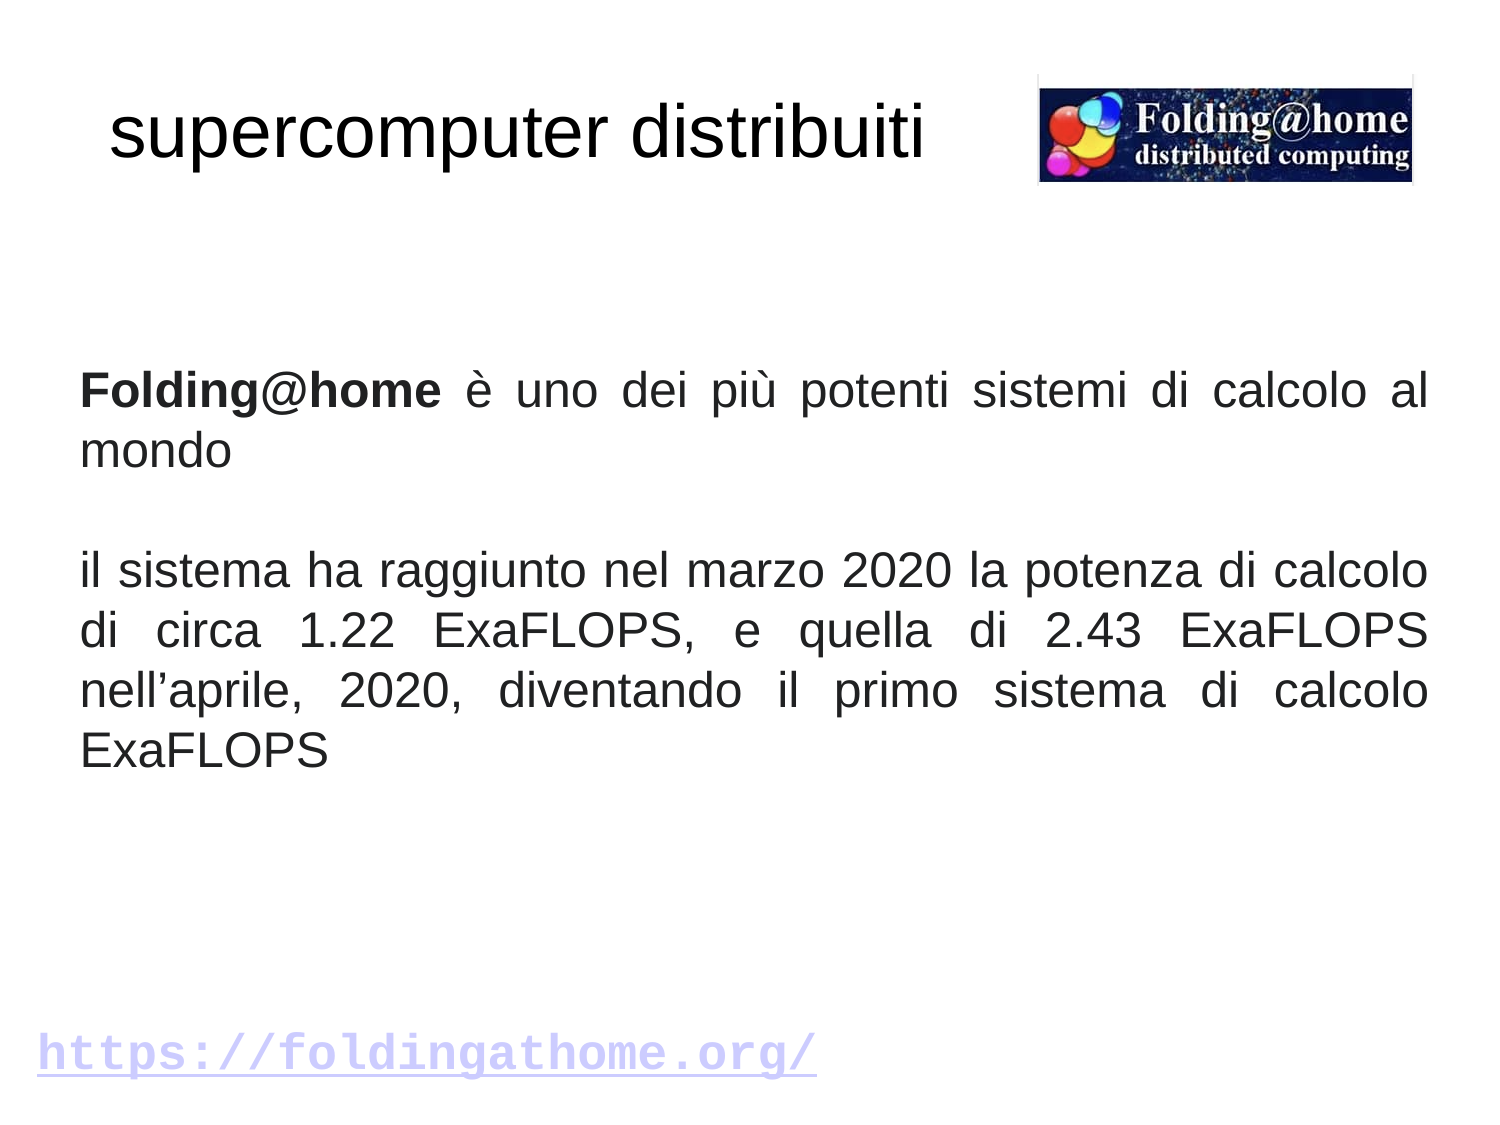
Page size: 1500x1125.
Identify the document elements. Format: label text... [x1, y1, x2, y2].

text_box https://foldingathome.org/ [17, 1012, 837, 1087]
text_box supercomputer distribuiti [0, 74, 1036, 152]
text_box Folding@home è uno dei più potenti sistemi di calcolo al mondo il sistema ha raggiunto nel marzo 2020 la potenza di calcolo di circa 1.22 ExaFLOPS, e quella di 2.43 ExaFLOPS nell’aprile, 2020, diventando il primo sistema di calcolo ExaFLOPS [64, 349, 1445, 785]
picture [1037, 74, 1421, 186]
